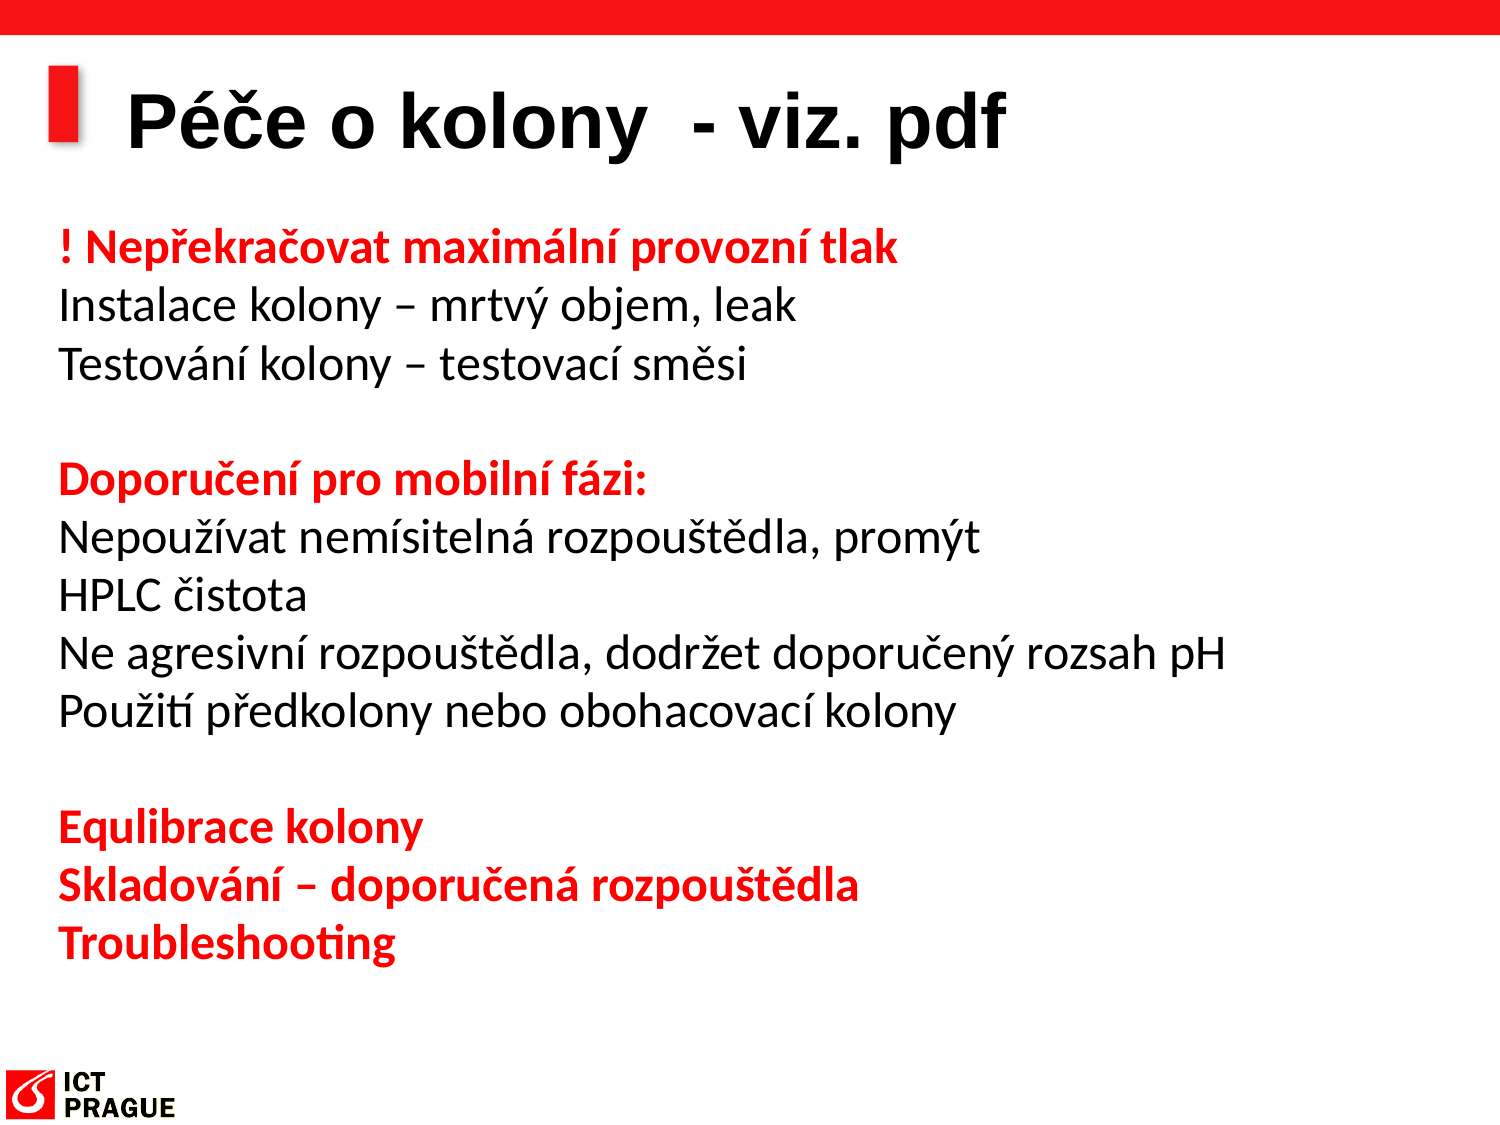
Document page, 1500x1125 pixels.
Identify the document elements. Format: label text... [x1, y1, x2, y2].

picture [63, 1070, 107, 1092]
picture [63, 1096, 176, 1118]
list ! Nepřekračovat maximální provozní tlak Instalace kolony – mrtvý objem, leak Testování kolony – testovací směsi Doporučení pro mobilní fázi: Nepoužívat nemísitelná rozpouštědla, promýt HPLC čistota Ne agresivní rozpouštědla, dodržet doporučený rozsah pH Použití předkolony nebo obohacovací kolony Equlibrace kolony Skladování – doporučená rozpouštědla Troubleshooting [45, 219, 1435, 863]
title Péče o kolony - viz. pdf [113, 64, 1469, 231]
picture [2, 1067, 57, 1121]
